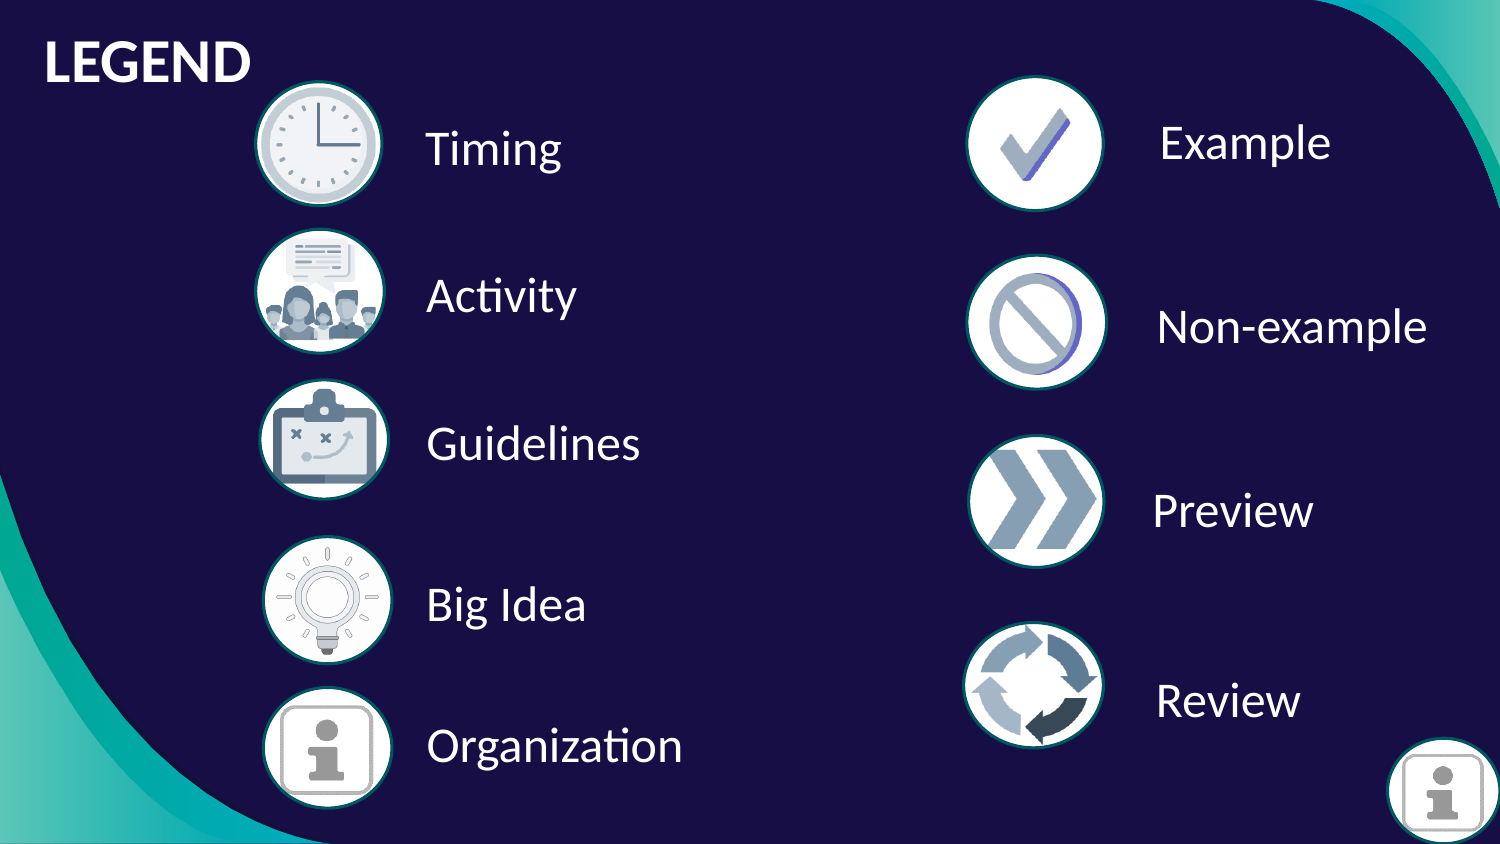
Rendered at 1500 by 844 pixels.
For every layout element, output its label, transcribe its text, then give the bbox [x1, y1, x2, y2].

picture [263, 687, 393, 809]
text_box Review [1141, 659, 1317, 735]
text_box Example [1144, 102, 1388, 178]
picture [966, 254, 1107, 390]
picture [966, 76, 1104, 211]
text_box Big Idea [411, 564, 603, 639]
text_box Activity [411, 255, 593, 330]
picture [968, 435, 1105, 568]
picture [1387, 737, 1500, 844]
text_box Preview [1137, 469, 1329, 545]
picture [263, 536, 393, 664]
picture [255, 228, 385, 354]
picture [963, 622, 1104, 749]
text_box Timing [410, 107, 578, 183]
picture [255, 81, 383, 206]
text_box Organization [411, 704, 699, 780]
text_box LEGEND [0, 8, 264, 84]
picture [259, 379, 389, 500]
text_box Non-example [1141, 286, 1444, 361]
text_box Guidelines [411, 403, 656, 479]
